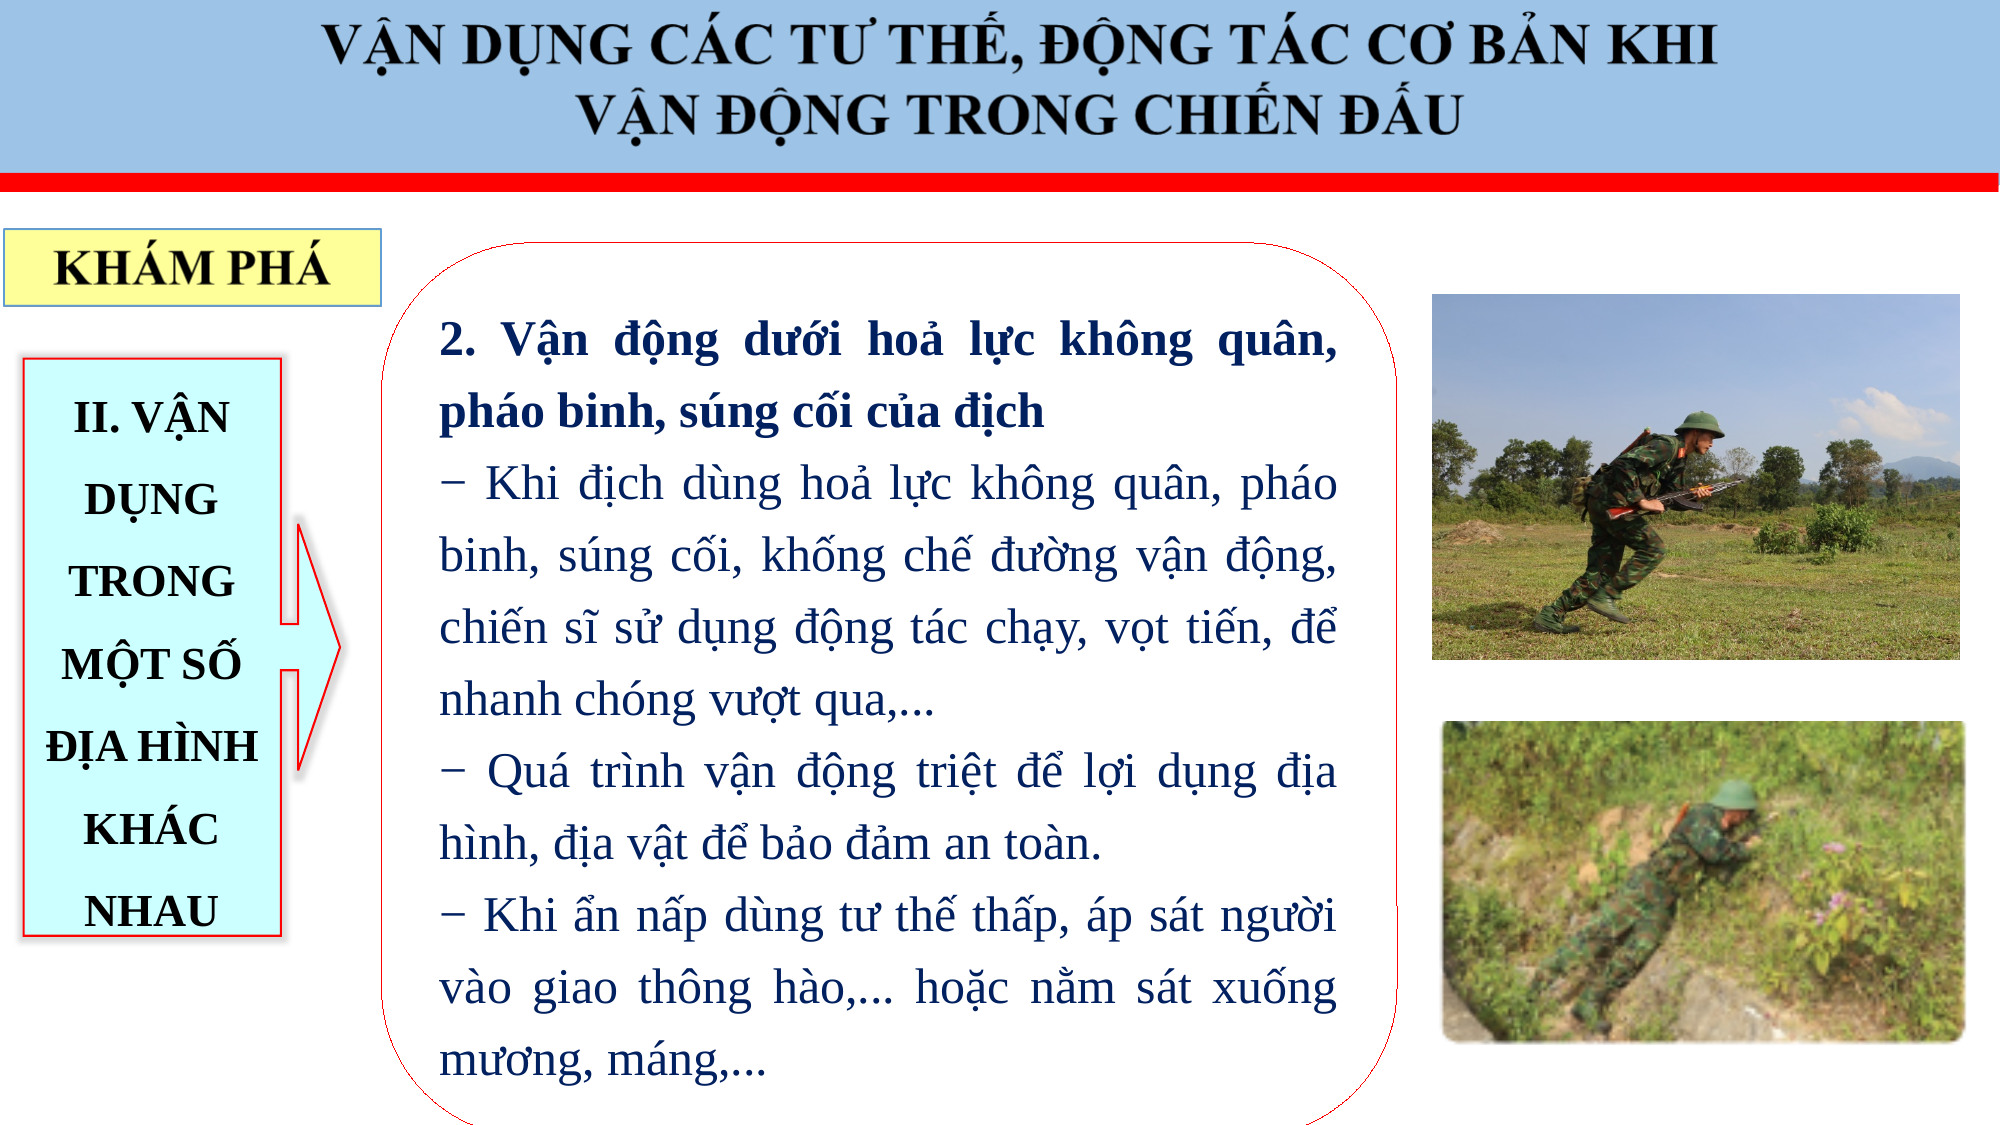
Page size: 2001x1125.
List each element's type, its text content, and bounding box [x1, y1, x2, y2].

text_box II. VẬN DỤNG TRONG MỘT SỐ ĐỊA HÌNH KHÁC NHAU [22, 357, 342, 937]
picture [1432, 721, 1987, 1051]
picture [3, 220, 382, 328]
text_box 2. Vận động dưới hoả lực không quân, pháo binh, súng cối của địch − Khi địch dùng hoả lực không quân, pháo binh, súng cối, khống chế đường vận động, chiến sĩ sử dụng động tác chạy, vọt tiến, để nhanh chóng vượt qua,... − Quá trình vận động triệt để lợi dụng địa hình, địa vật để bảo đảm an toàn. − Khi ẩn nấp dùng tư thế thấp, áp sát người vào giao thông hào,... hoặc nằm sát xuống mương, máng,... [381, 242, 1398, 1125]
picture [1432, 294, 1960, 660]
picture [0, 0, 2000, 192]
